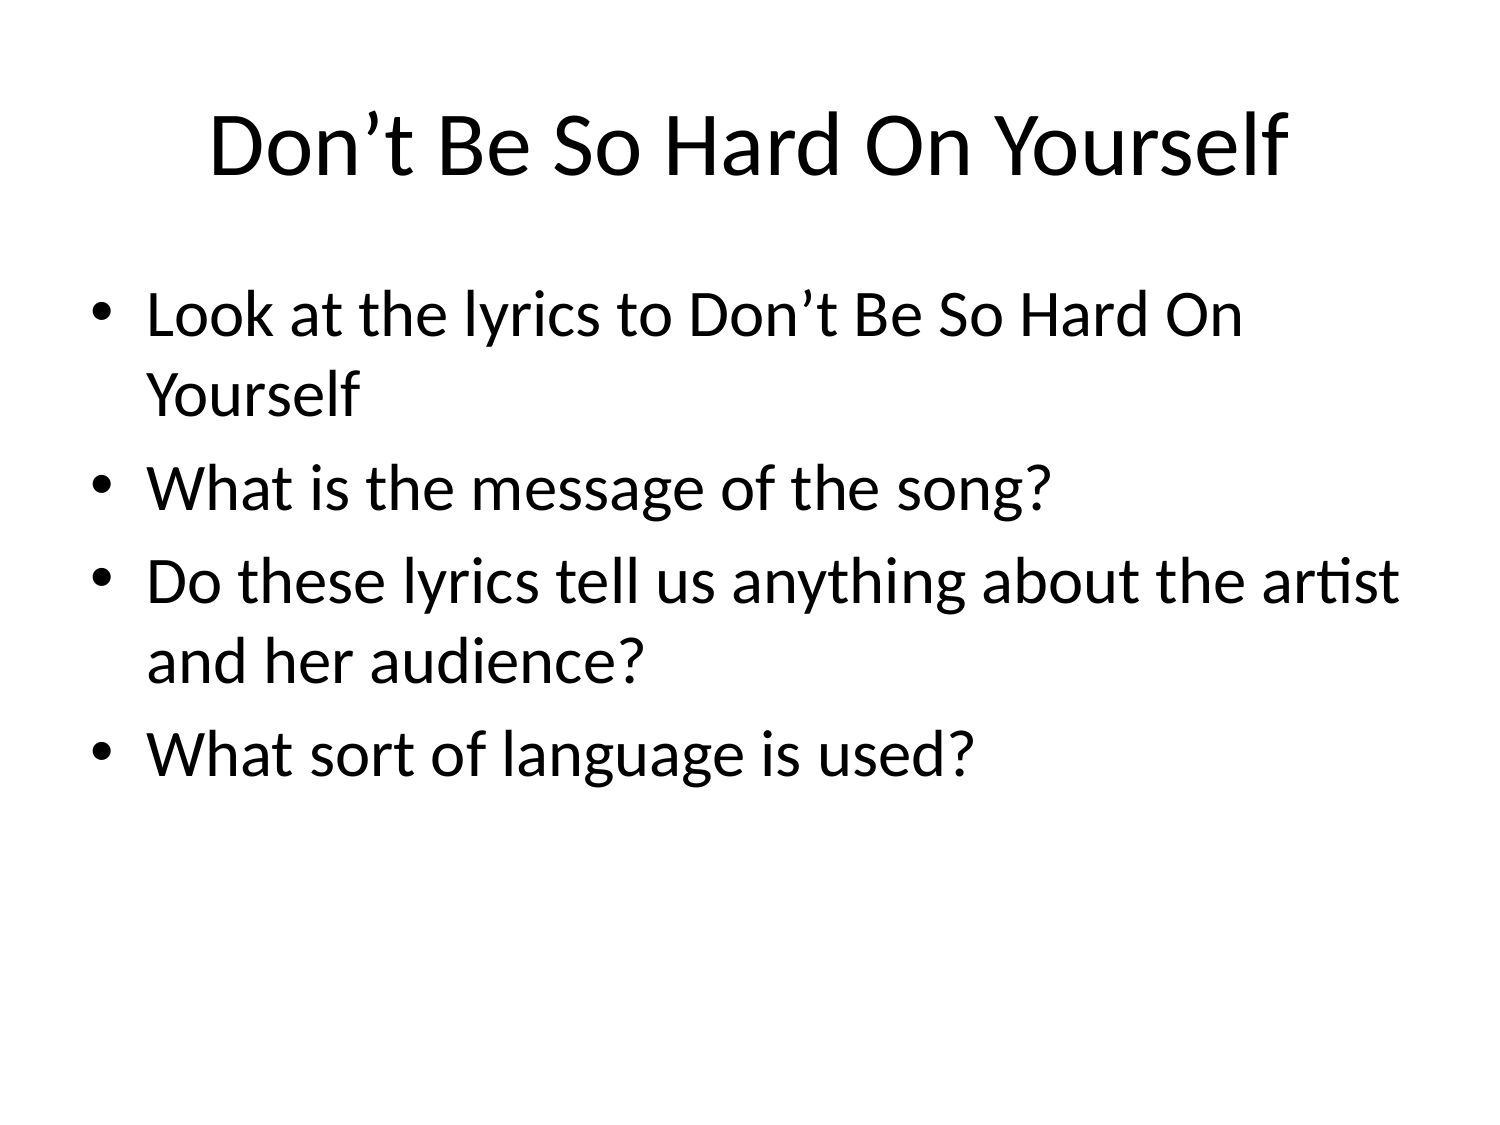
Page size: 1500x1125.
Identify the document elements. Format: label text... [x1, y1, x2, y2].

list Look at the lyrics to Don’t Be So Hard On Yourself What is the message of the song? Do these lyrics tell us anything about the artist and her audience? What sort of language is used? [75, 262, 1425, 1005]
title Don’t Be So Hard On Yourself [75, 45, 1425, 233]
